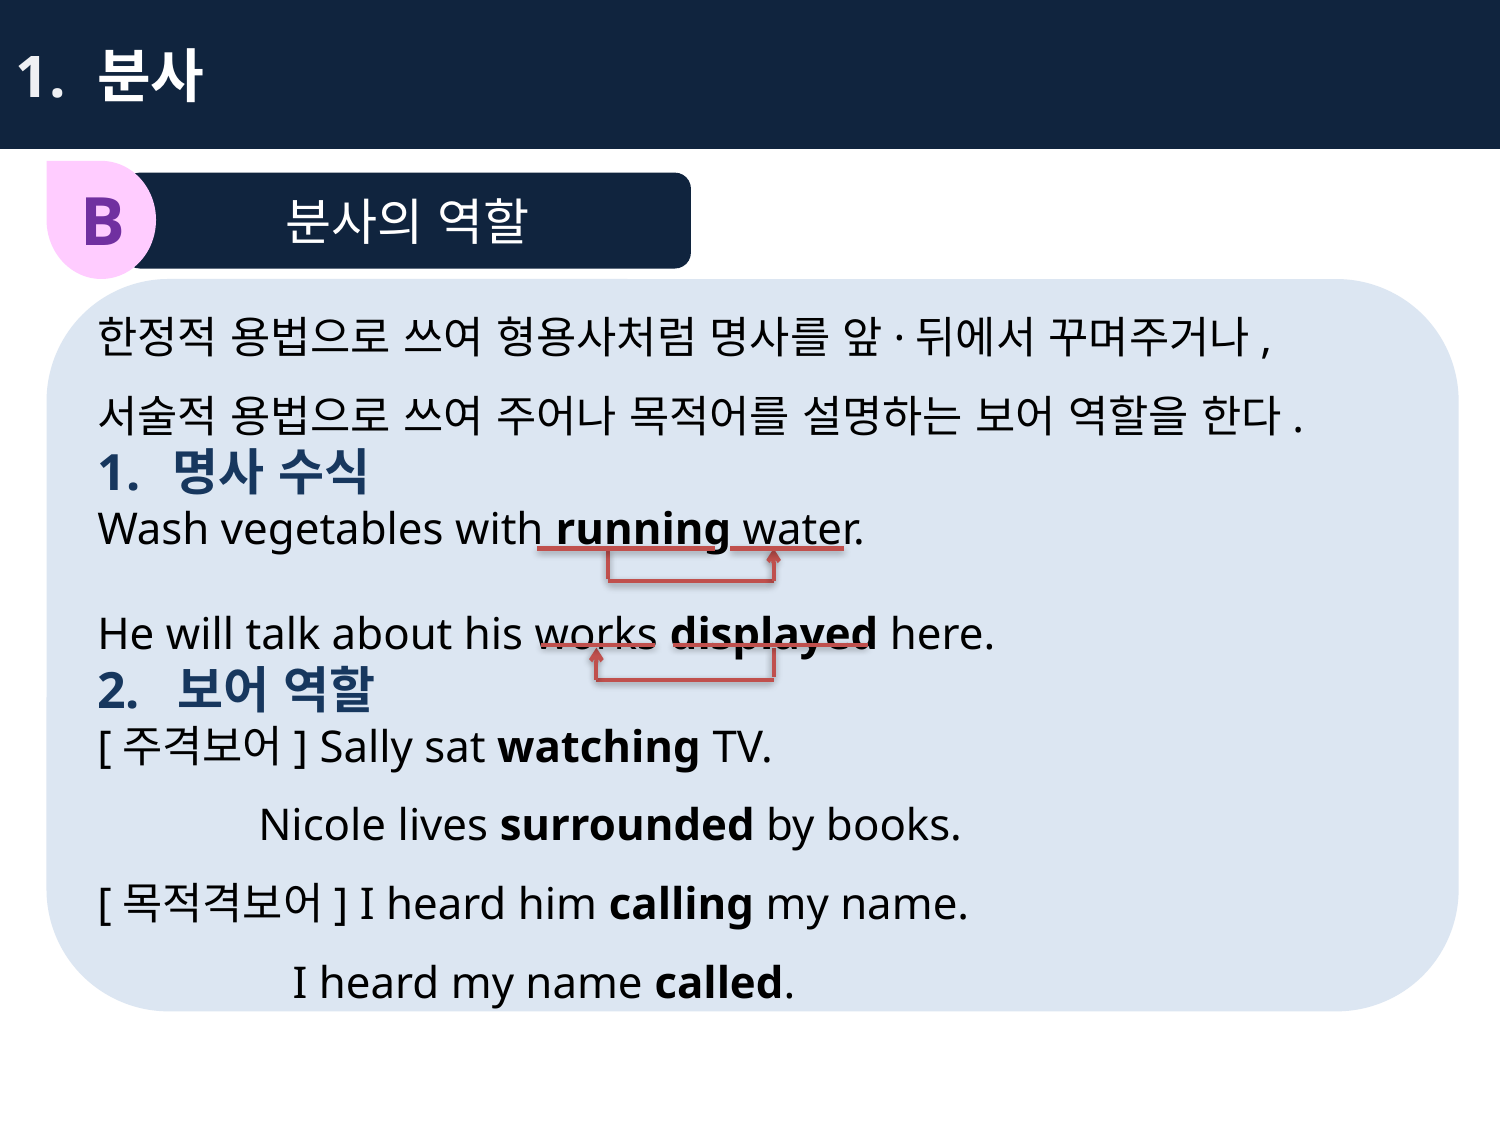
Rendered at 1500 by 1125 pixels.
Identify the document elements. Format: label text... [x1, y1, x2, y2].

text_box B [65, 171, 137, 266]
text_box 1. 분사 [0, 0, 1500, 151]
text_box 한정적 용법으로 쓰여 형용사처럼 명사를 앞·뒤에서 꾸며주거나, 서술적 용법으로 쓰여 주어나 목적어를 설명하는 보어 역할을 한다. 명사 수식 Wash vegetables with running water. He will talk about his works displayed here. 2. 보어 역할 [주격보어] Sally sat watching TV. Nicole lives surrounded by books. [목적격보어] I heard him calling my name. I heard my name called. [44, 276, 1461, 1014]
text_box 분사의 역할 [135, 170, 694, 271]
text_box [44, 158, 159, 282]
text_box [607, 548, 774, 582]
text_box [596, 647, 774, 681]
